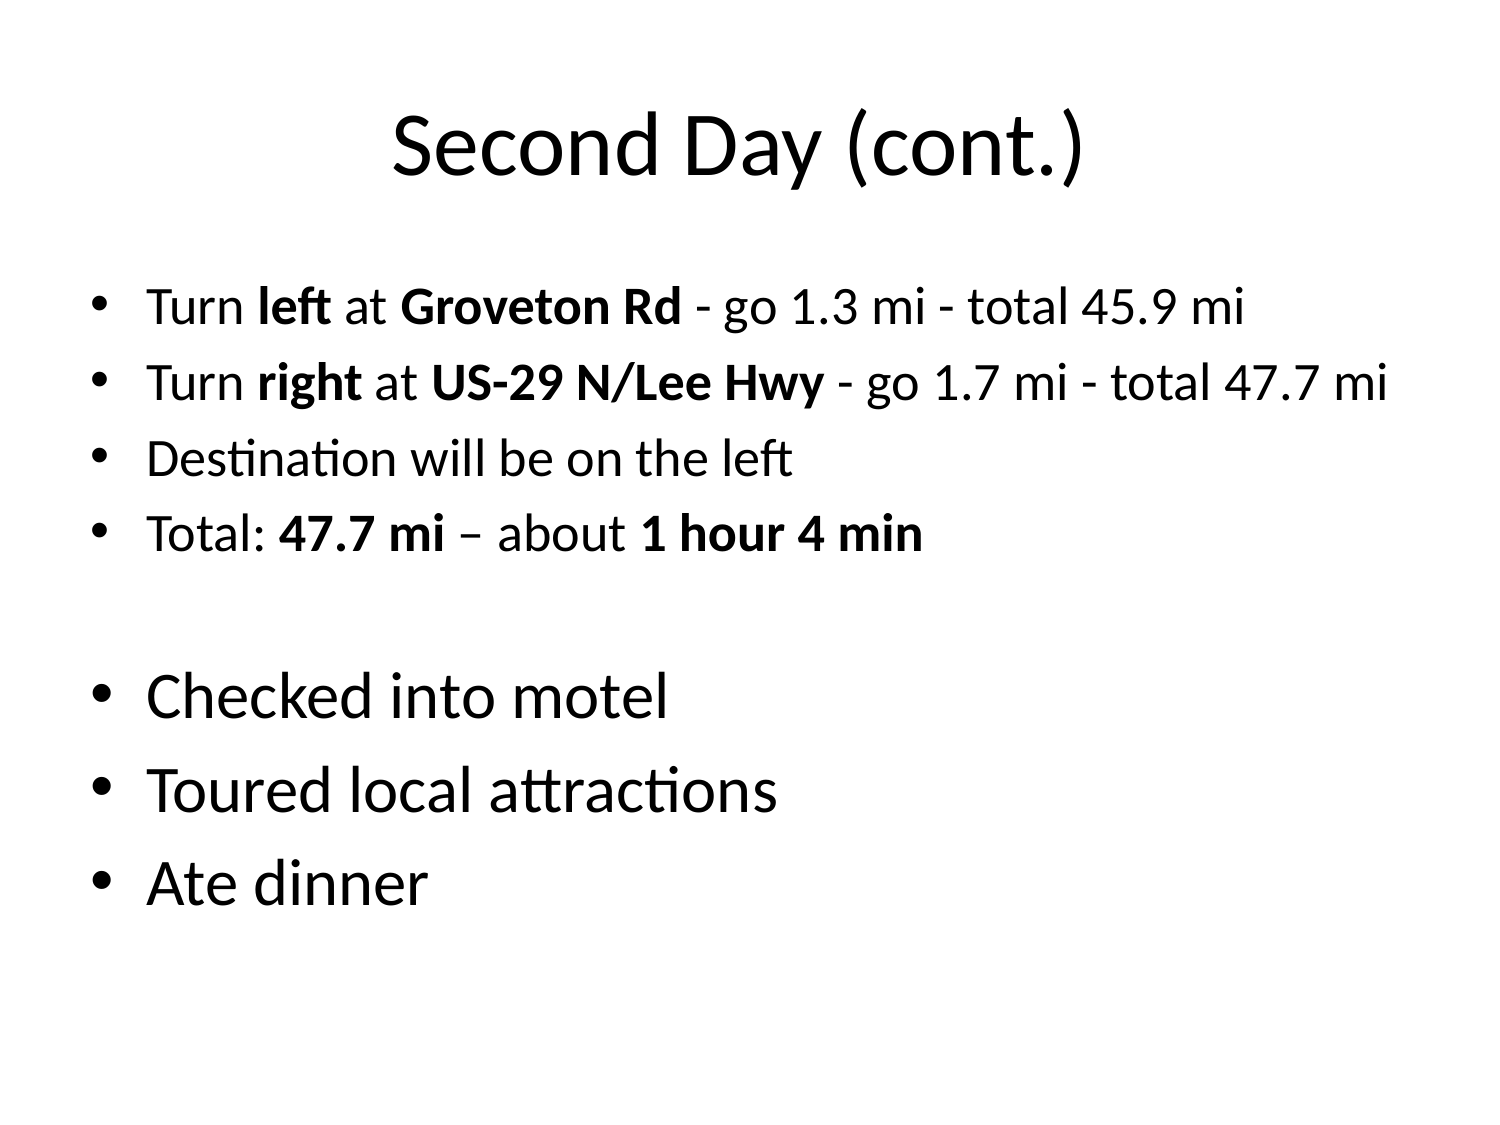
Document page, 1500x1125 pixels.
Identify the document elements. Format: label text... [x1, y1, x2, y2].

list Turn left at Groveton Rd - go 1.3 mi - total 45.9 mi Turn right at US-29 N/Lee Hwy - go 1.7 mi - total 47.7 mi Destination will be on the left Total: 47.7 mi – about 1 hour 4 min Checked into motel Toured local attractions Ate dinner [75, 262, 1425, 1005]
title Second Day (cont.) [75, 45, 1425, 233]
